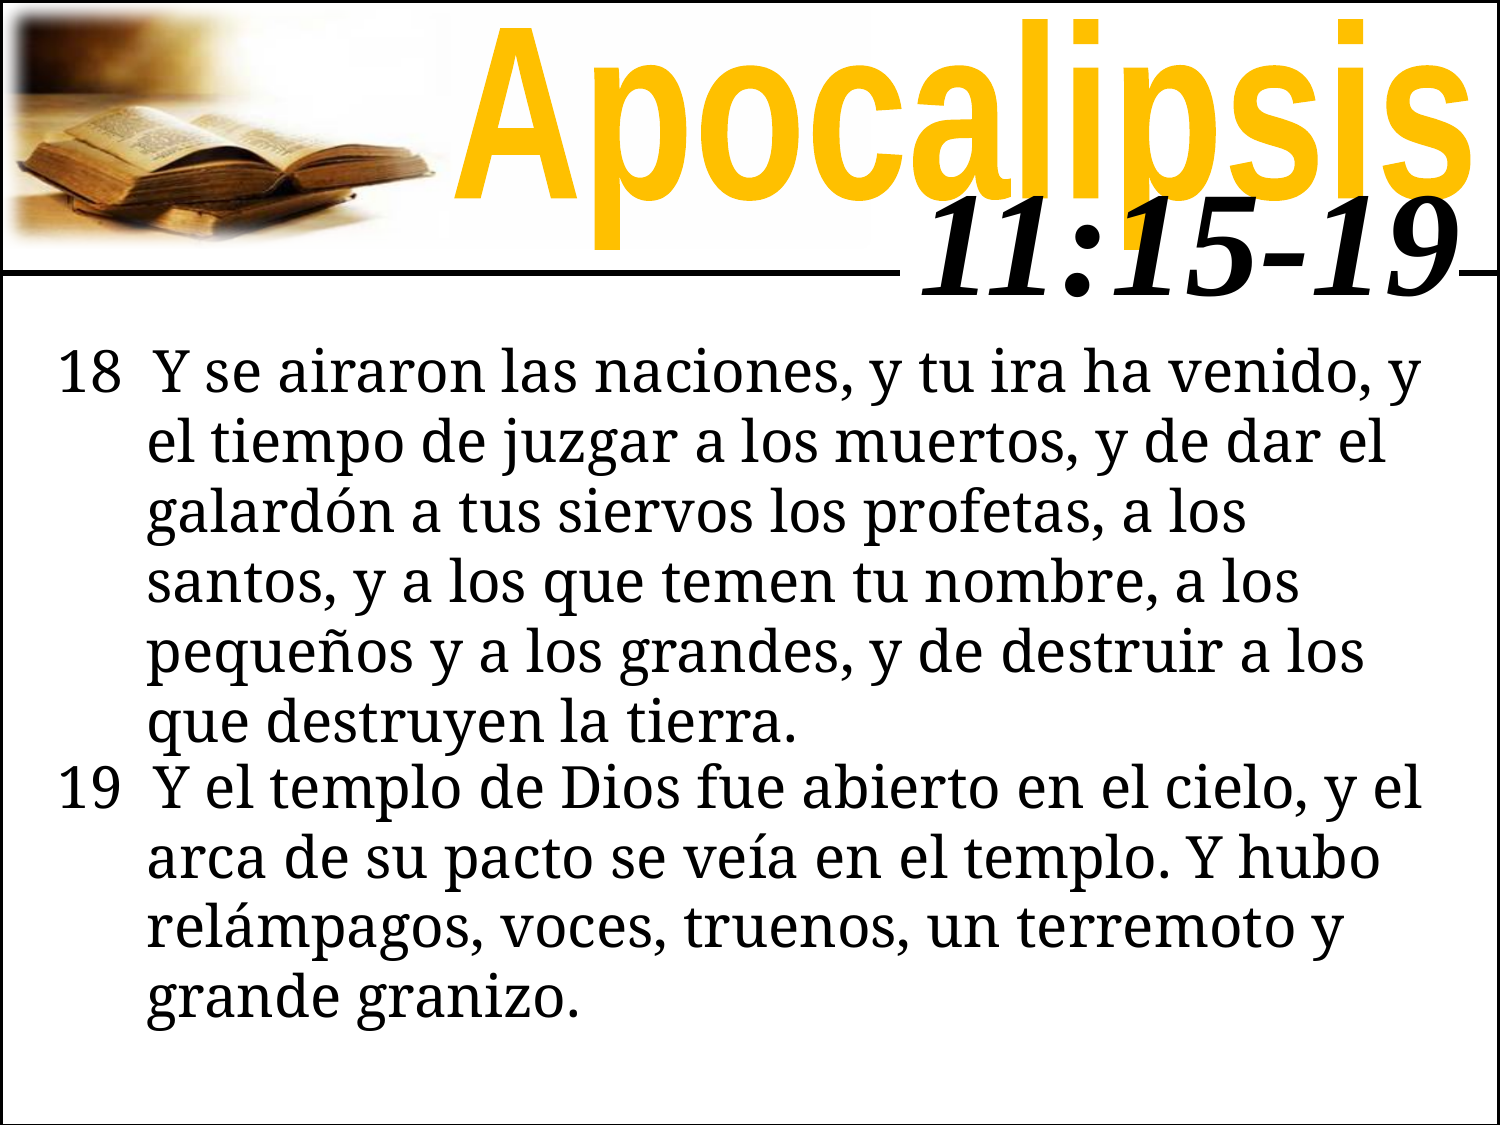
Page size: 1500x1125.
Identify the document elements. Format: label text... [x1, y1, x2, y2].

text_box 11:15-19 [903, 138, 1476, 334]
picture [0, 0, 872, 250]
text_box 19 Y el templo de Dios fue abierto en el cielo, y el arca de su pacto se veía en el templo. Y hubo relámpagos, voces, truenos, un terremoto y grande granizo. [43, 742, 1459, 1037]
text_box [0, 0, 1500, 1125]
text_box 18 Y se airaron las naciones, y tu ira ha venido, y el tiempo de juzgar a los muertos, y de dar el galardón a tus siervos los profetas, a los santos, y a los que temen tu nombre, a los pequeños y a los grandes, y de destruir a los que destruyen la tierra. [43, 327, 1459, 742]
